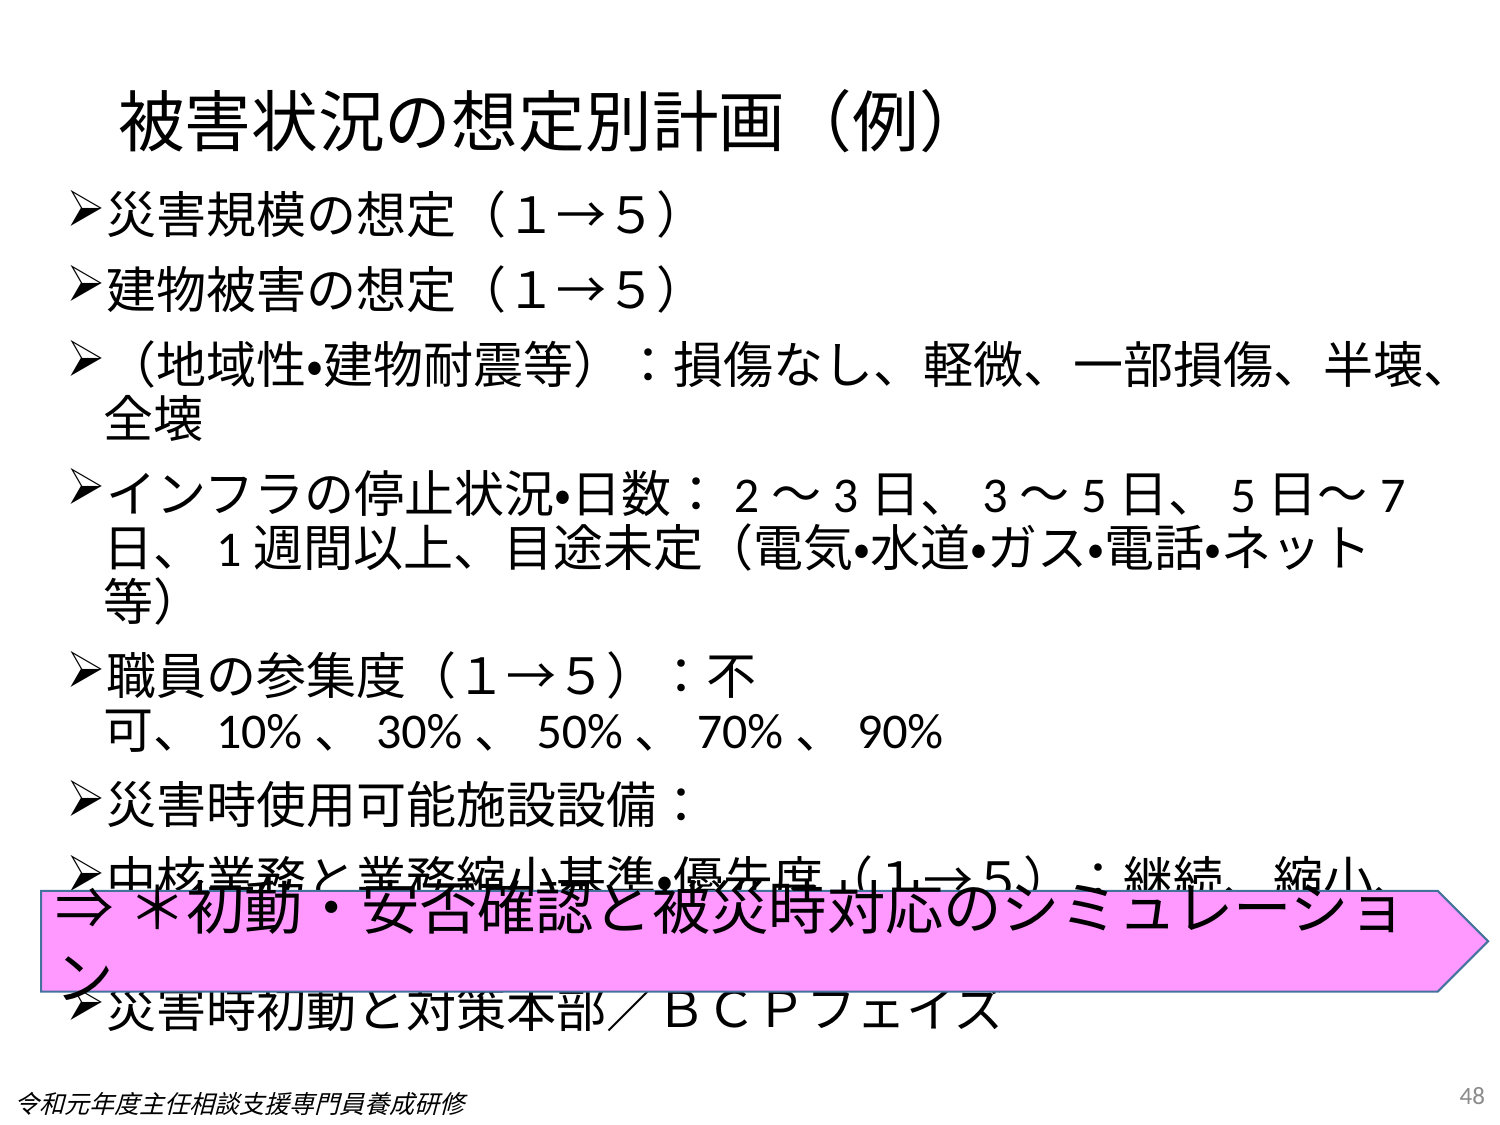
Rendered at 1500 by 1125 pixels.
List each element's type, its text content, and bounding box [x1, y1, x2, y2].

slide_number 48 [1162, 1065, 1500, 1125]
footer 令和元年度主任相談支援専門員養成研修 [0, 1081, 507, 1125]
title 被害状況の想定別計画（例） [103, 40, 1397, 182]
text_box ⇒＊初動・安否確認と被災時対応のシミュレーション [40, 889, 1490, 993]
list 災害規模の想定（１→５） 建物被害の想定（１→５） （地域性・建物耐震等）：損傷なし、軽微、一部損傷、半壊、全壊 インフラの停止状況・日数：2～3日、3～5日、5日～7日、1週間以上、目途未定（電気・水道・ガス・電話・ネット等） 職員の参集度（１→５）：不可、10%、30%、50%、70%、90% 災害時使用可能施設設備： 中核業務と業務縮小基準・優先度（１→５）：継続、縮小、休止 災害時初動と対策本部／ＢＣＰフェイズ [51, 182, 1449, 869]
